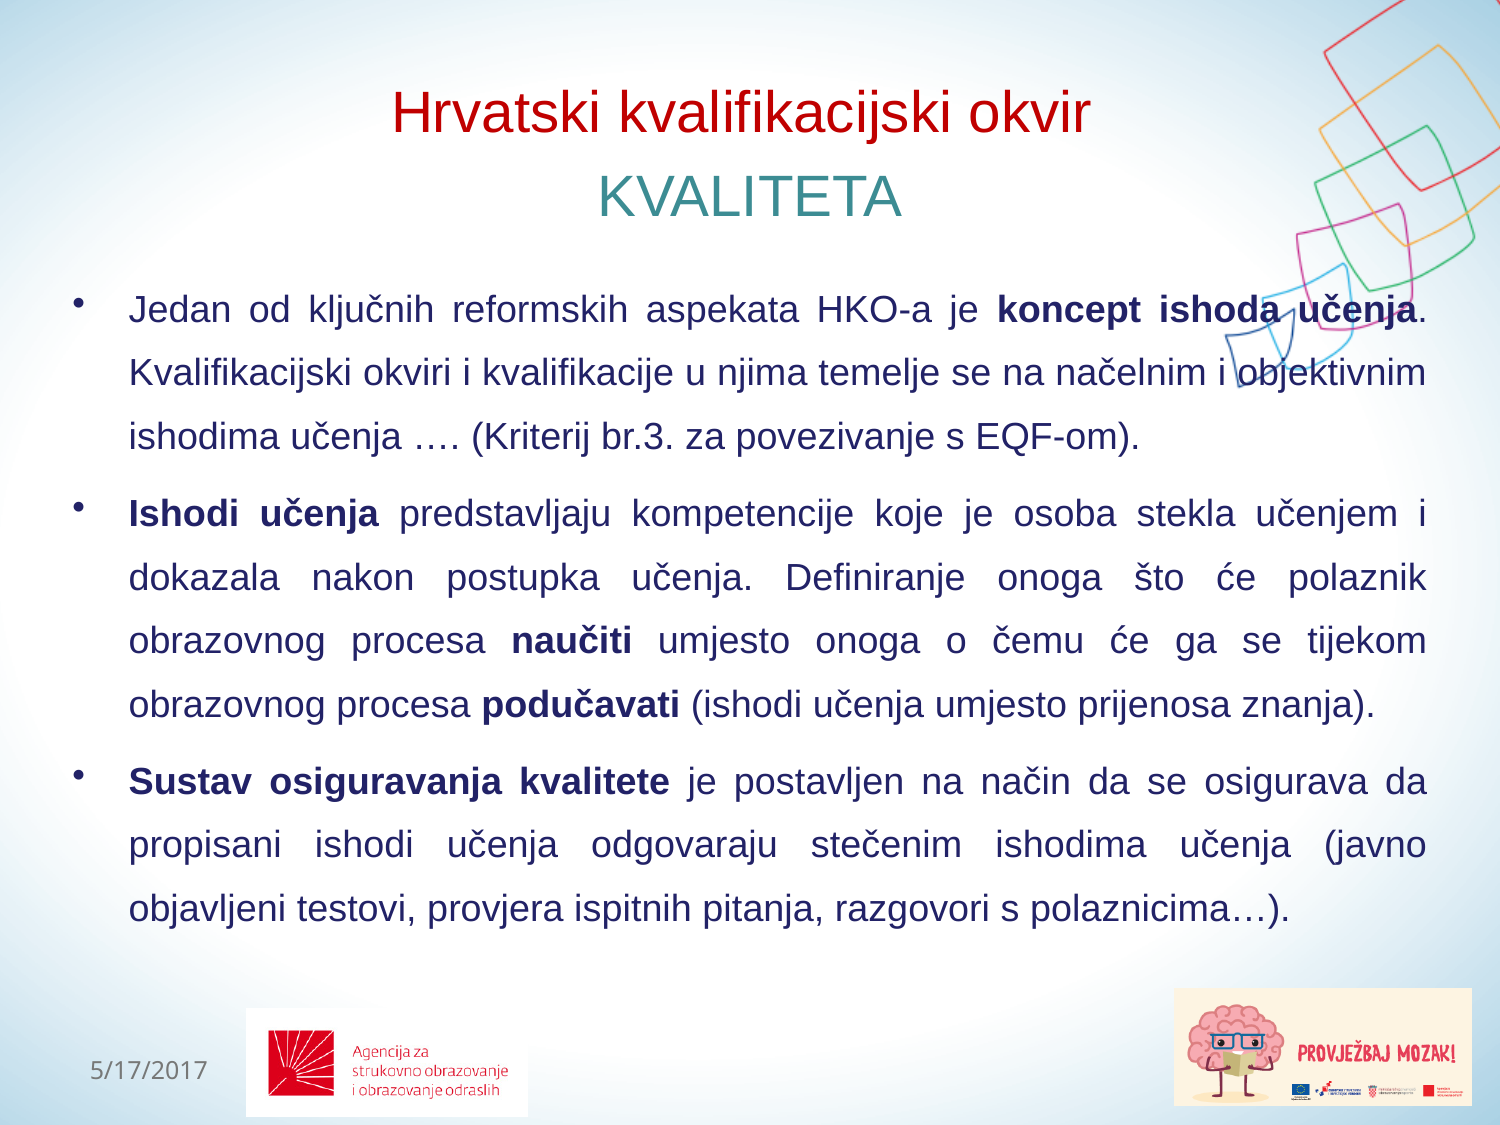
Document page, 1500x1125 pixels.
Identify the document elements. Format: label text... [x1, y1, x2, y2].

text_box Hrvatski kvalifikacijski okvir KVALITETA [74, 53, 1425, 236]
picture [1173, 988, 1473, 1107]
picture [246, 1008, 528, 1117]
text_box Jedan od ključnih reformskih aspekata HKO-a je koncept ishoda učenja. Kvalifikacijski okviri i kvalifikacije u njima temelje se na načelnim i objektivnim ishodima učenja …. (Kriterij br.3. za povezivanje s EQF-om). Ishodi učenja predstavljaju kompetencije koje je osoba stekla učenjem i dokazala nakon postupka učenja. Definiranje onoga što će polaznik obrazovnog procesa naučiti umjesto onoga o čemu će ga se tijekom obrazovnog procesa podučavati (ishodi učenja umjesto prijenosa znanja). Sustav osiguravanja kvalitete je postavljen na način da se osigurava da propisani ishodi učenja odgovaraju stečenim ishodima učenja (javno objavljeni testovi, provjera ispitnih pitanja, razgovori s polaznicima…). [57, 259, 1443, 949]
